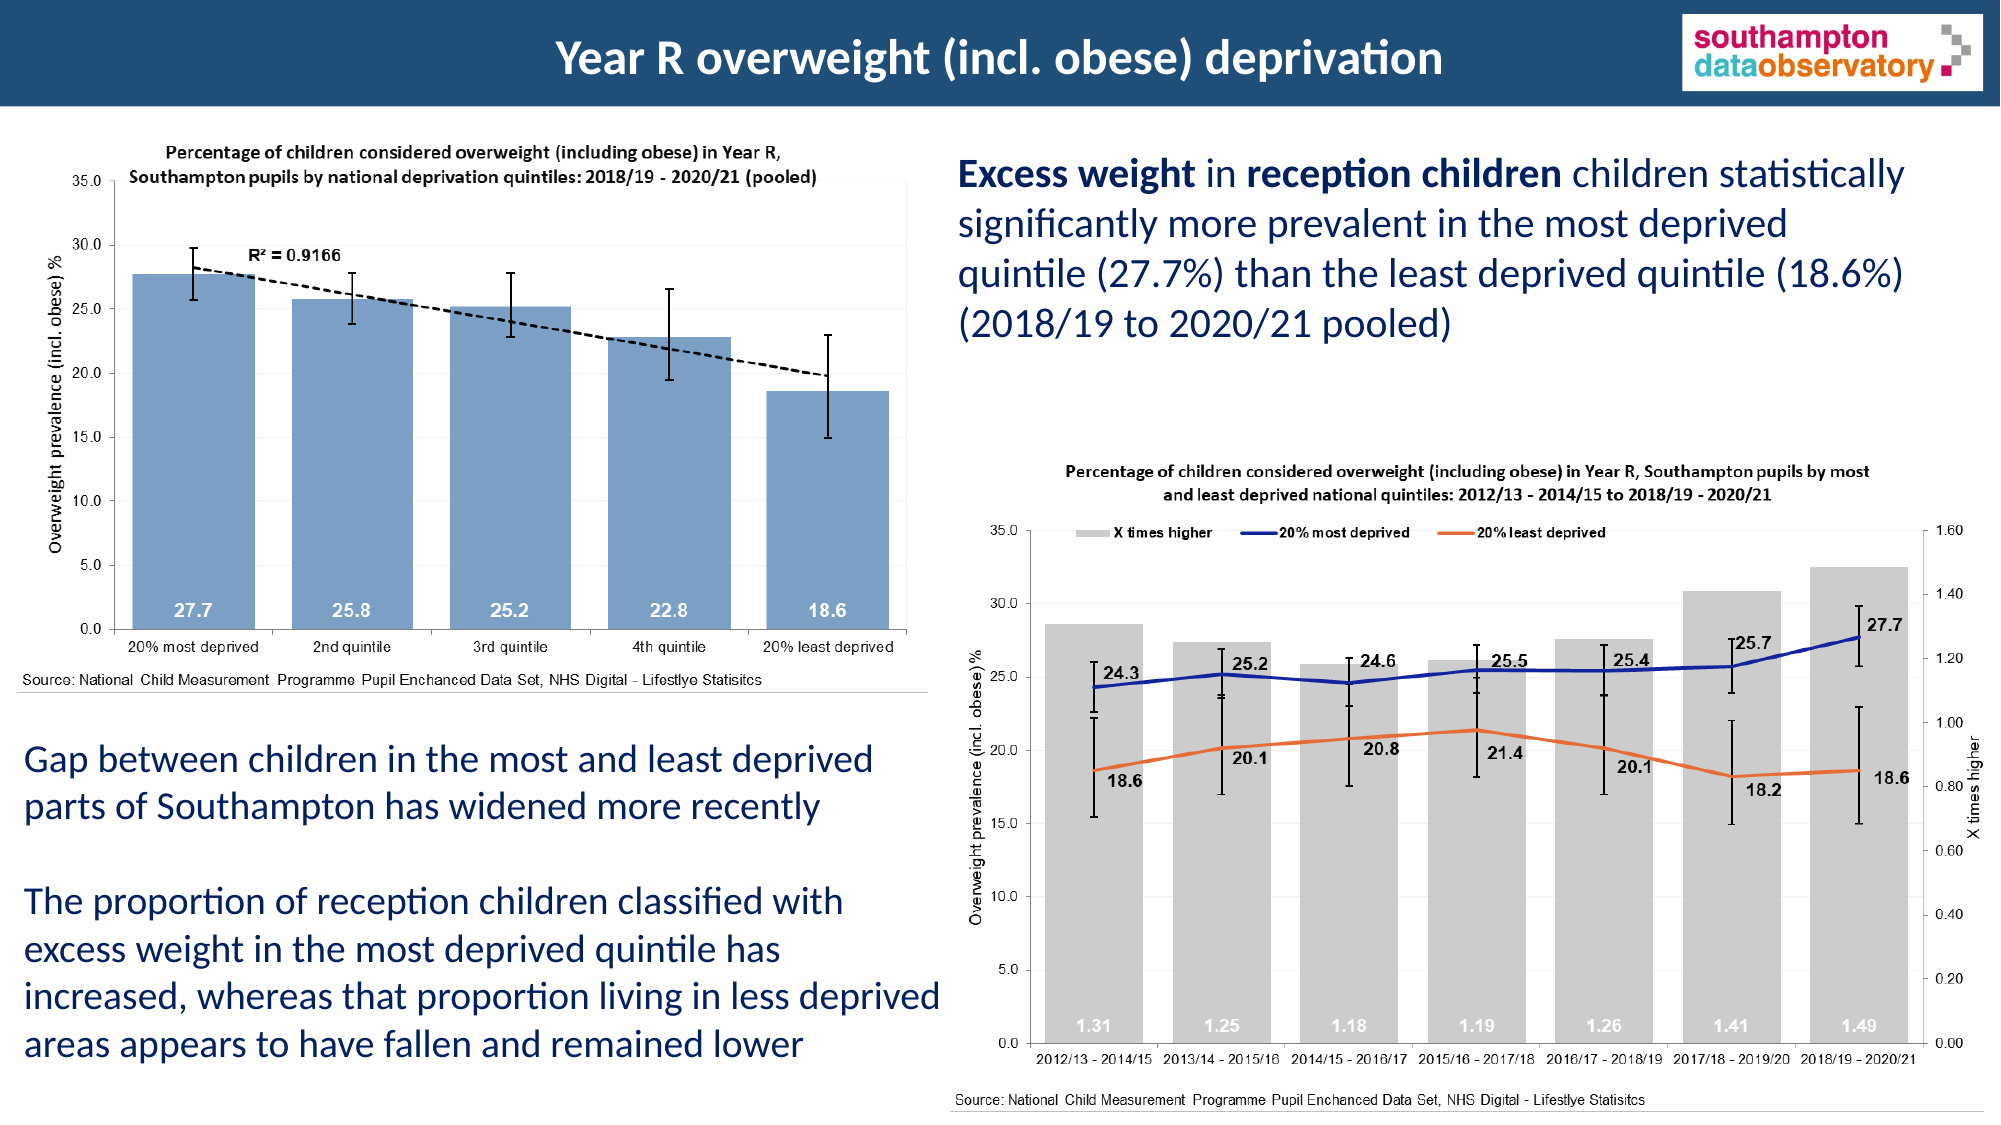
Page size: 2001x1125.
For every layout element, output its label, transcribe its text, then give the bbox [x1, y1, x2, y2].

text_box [1682, 14, 1984, 92]
text_box Gap between children in the most and least deprived parts of Southampton has widened more recently The proportion of reception children classified with excess weight in the most deprived quintile has increased, whereas that proportion living in less deprived areas appears to have fallen and remained lower [9, 725, 949, 1073]
picture [17, 124, 928, 693]
picture [949, 446, 1984, 1112]
text_box Excess weight in reception children children statistically significantly more prevalent in the most deprived quintile (27.7%) than the least deprived quintile (18.6%) (2018/19 to 2020/21 pooled) [943, 138, 1927, 354]
text_box [0, 0, 2000, 107]
title Year R overweight (incl. obese) deprivation [362, 9, 1638, 107]
